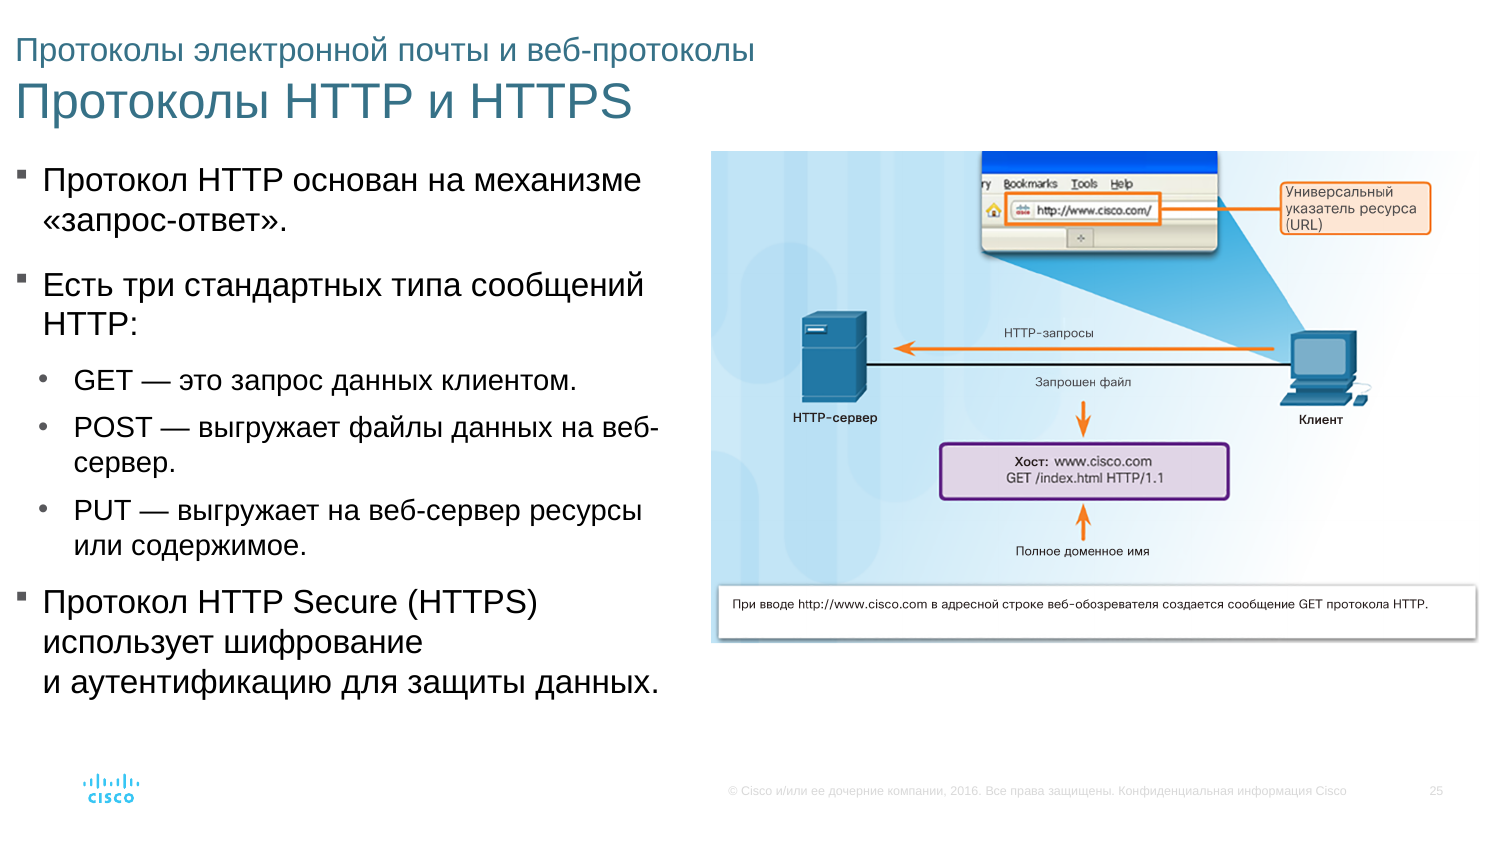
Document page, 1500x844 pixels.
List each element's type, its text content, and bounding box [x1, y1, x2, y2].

title Протоколы электронной почты и веб-протоколы Протоколы HTTP и HTTPS [0, 16, 1500, 141]
picture [709, 150, 1480, 644]
list Протокол HTTP основан на механизме «запрос-ответ». Есть три стандартных типа сообщений HTTP: GET — это запрос данных клиентом. POST — выгружает файлы данных на веб-сервер. PUT — выгружает на веб-сервер ресурсы или содержимое. Протокол HTTP Secure (HTTPS) использует шифрование и аутентификацию для защиты данных. [0, 150, 709, 687]
